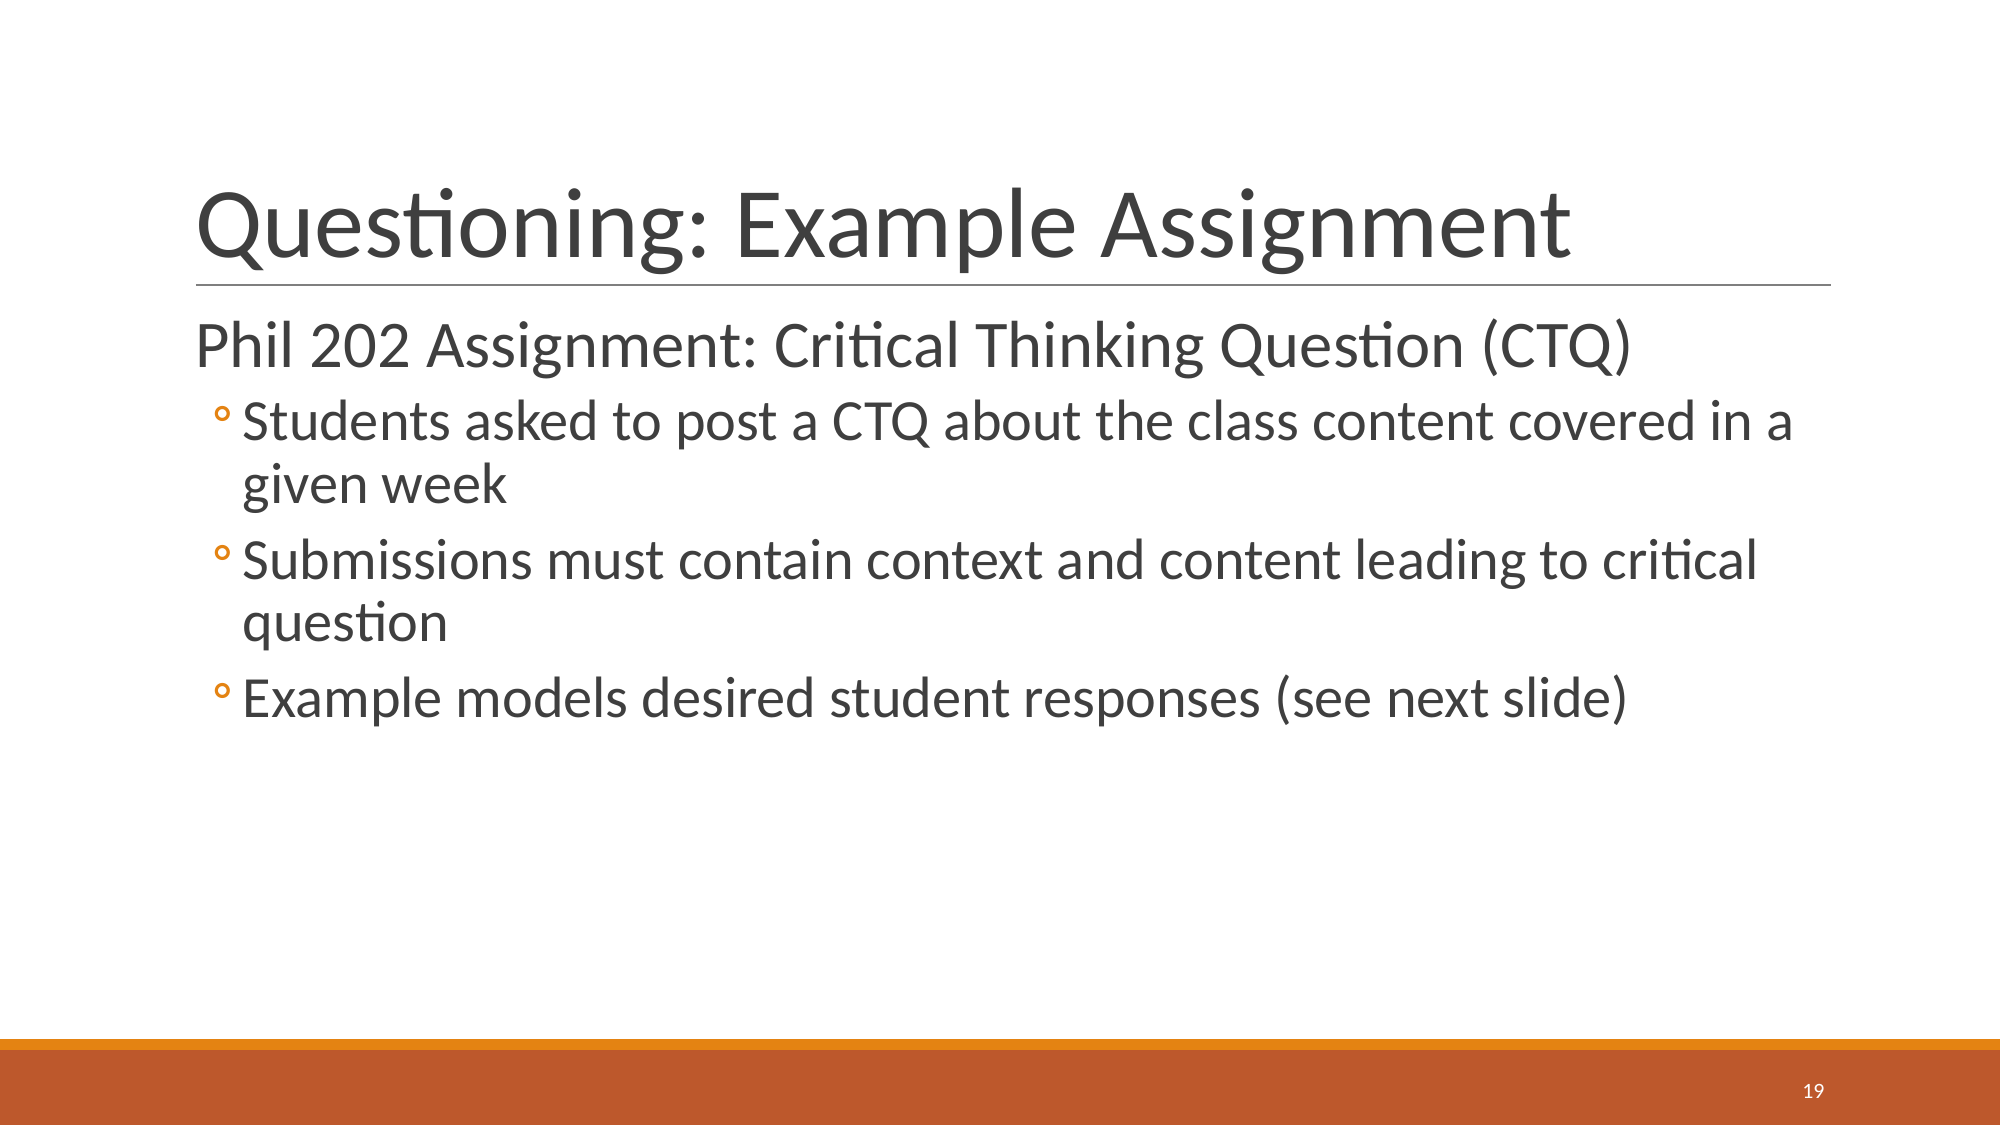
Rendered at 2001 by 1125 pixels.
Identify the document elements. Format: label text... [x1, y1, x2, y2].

title Questioning: Example Assignment [180, 47, 1830, 285]
list Phil 202 Assignment: Critical Thinking Question (CTQ) Students asked to post a CTQ about the class content covered in a given week Submissions must contain context and content leading to critical question Example models desired student responses (see next slide) [180, 302, 1830, 963]
slide_number ‹#› [1624, 1059, 1840, 1120]
